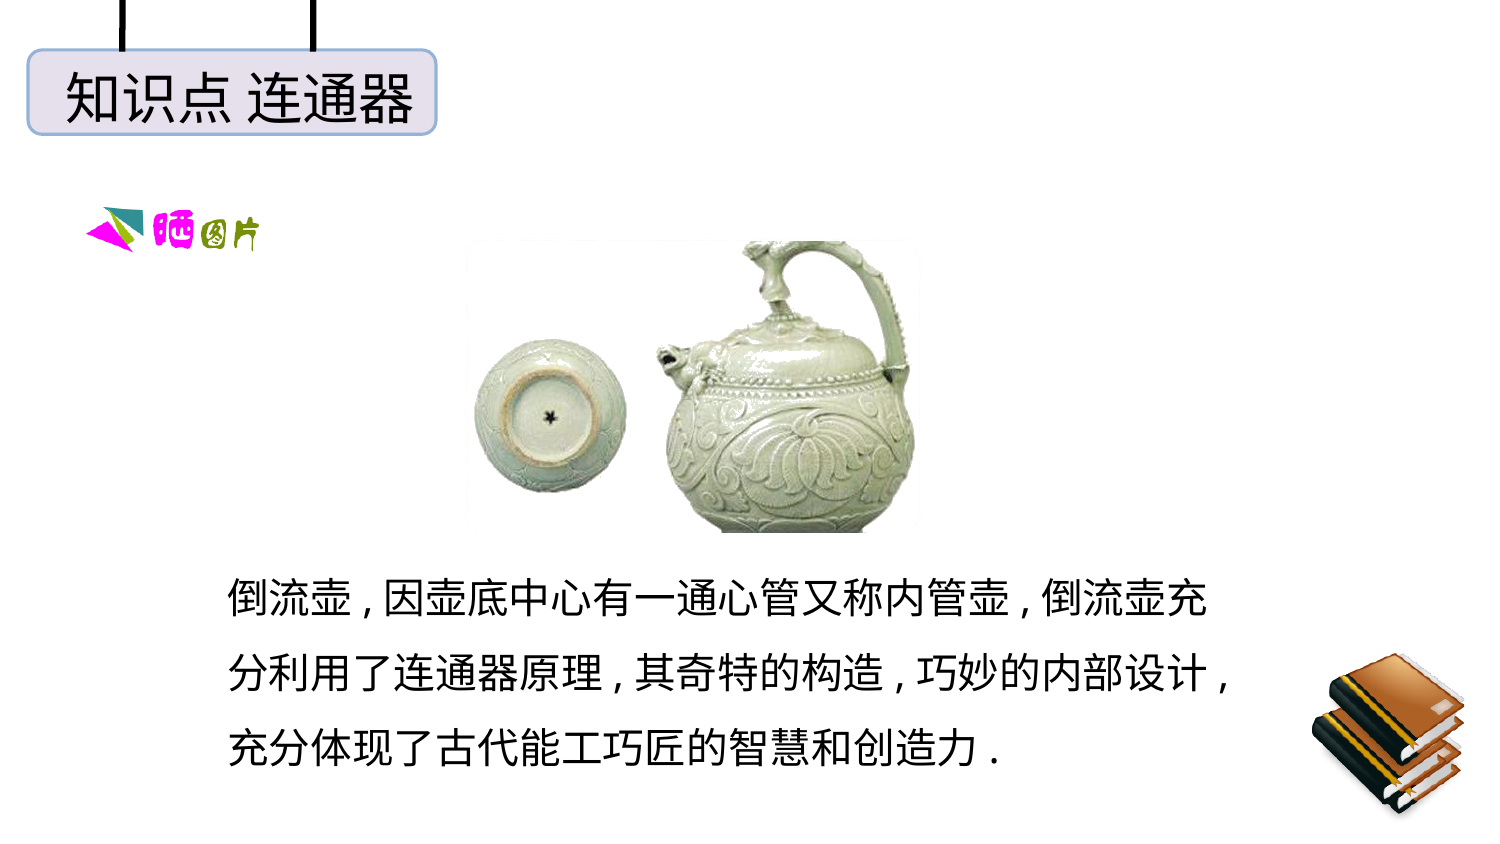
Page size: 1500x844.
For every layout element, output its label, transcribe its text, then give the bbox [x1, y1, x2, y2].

text_box 倒流壶,因壶底中心有一通心管又称内管壶,倒流壶充分利用了连通器原理,其奇特的构造,巧妙的内部设计,充分体现了古代能工巧匠的智慧和创造力. [215, 541, 1231, 778]
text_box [27, 0, 437, 135]
picture [84, 183, 285, 269]
picture [464, 238, 921, 533]
picture [1306, 647, 1467, 822]
